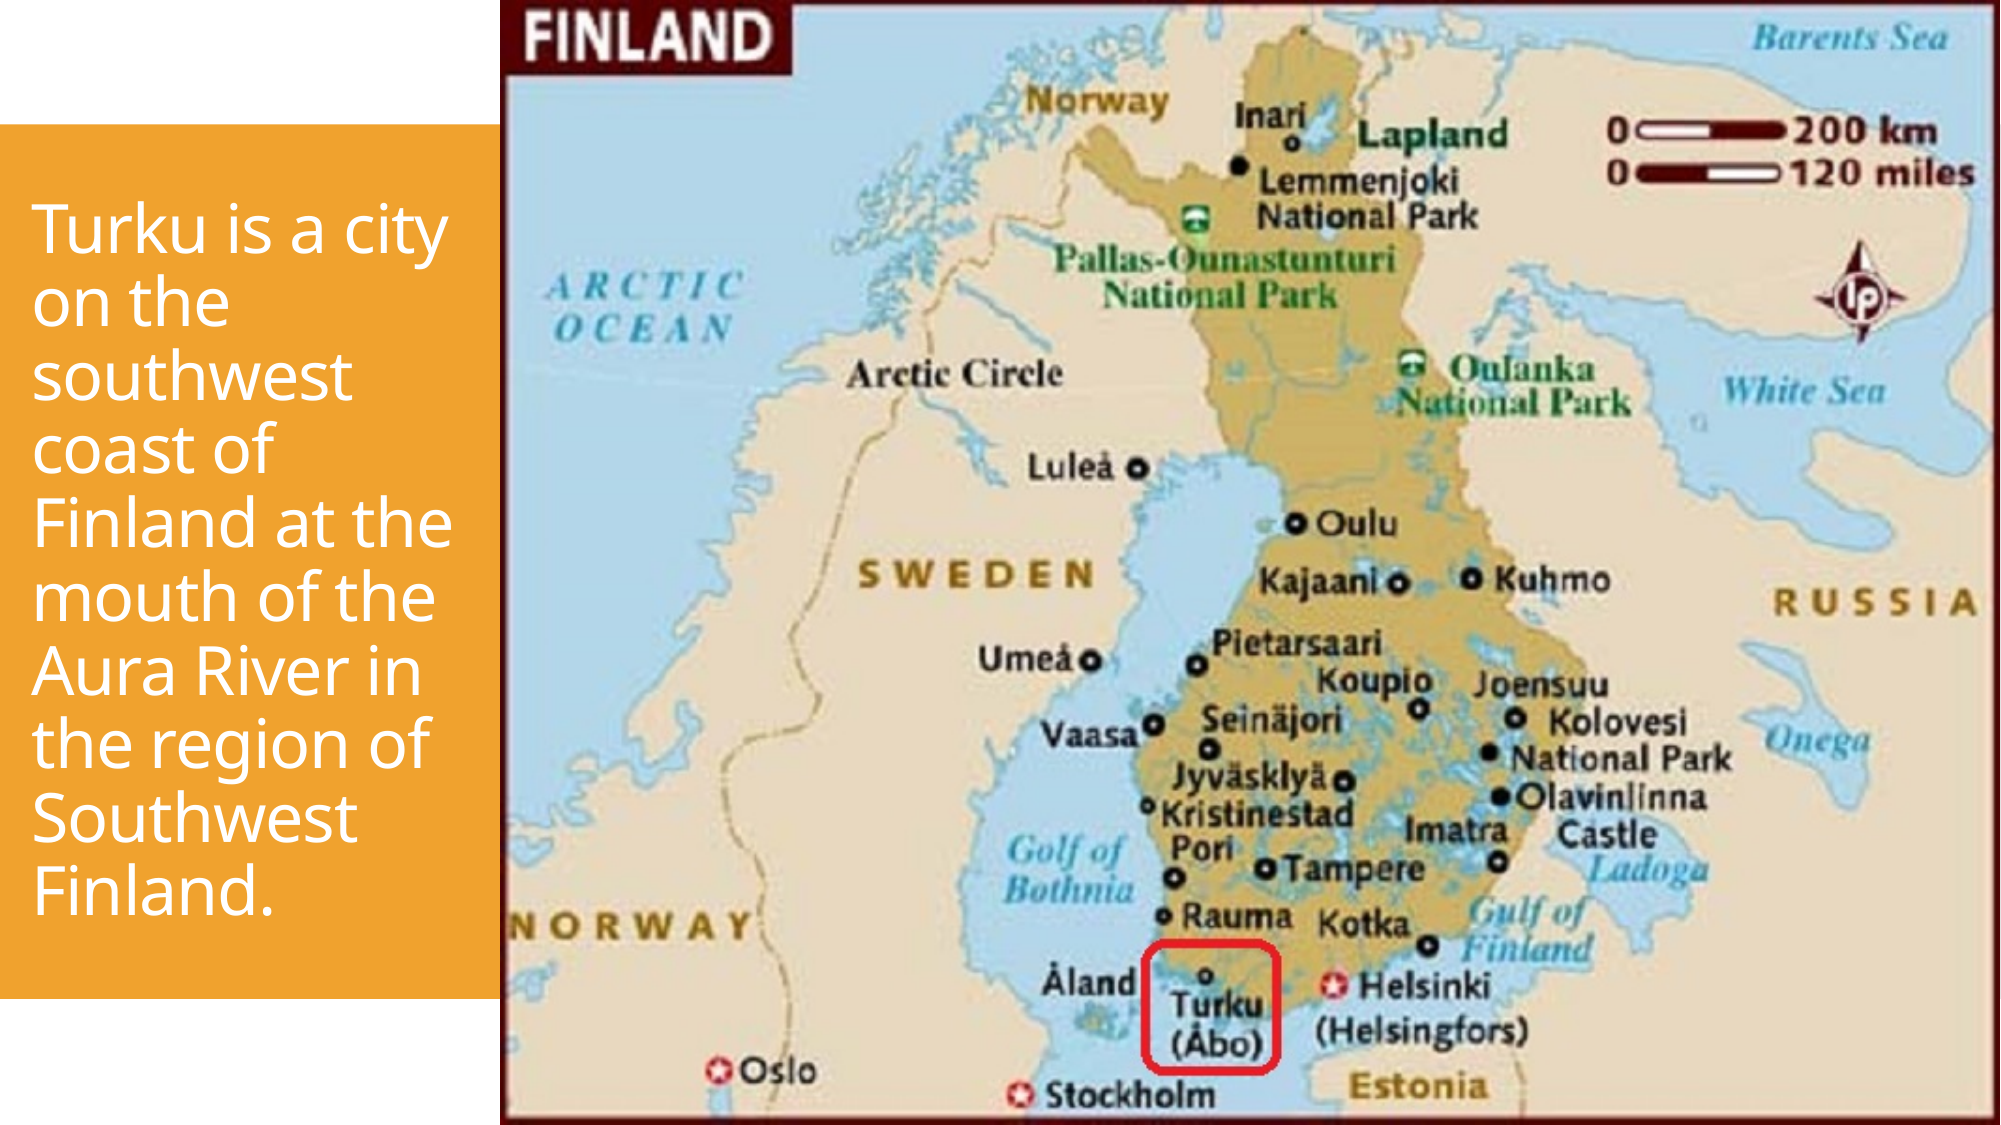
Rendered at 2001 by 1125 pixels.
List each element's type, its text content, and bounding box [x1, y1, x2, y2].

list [499, 0, 2000, 1125]
title Turku is a city on the southwest coast of Finland at the mouth of the Aura River in the region of Southwest Finland. [16, 185, 499, 940]
